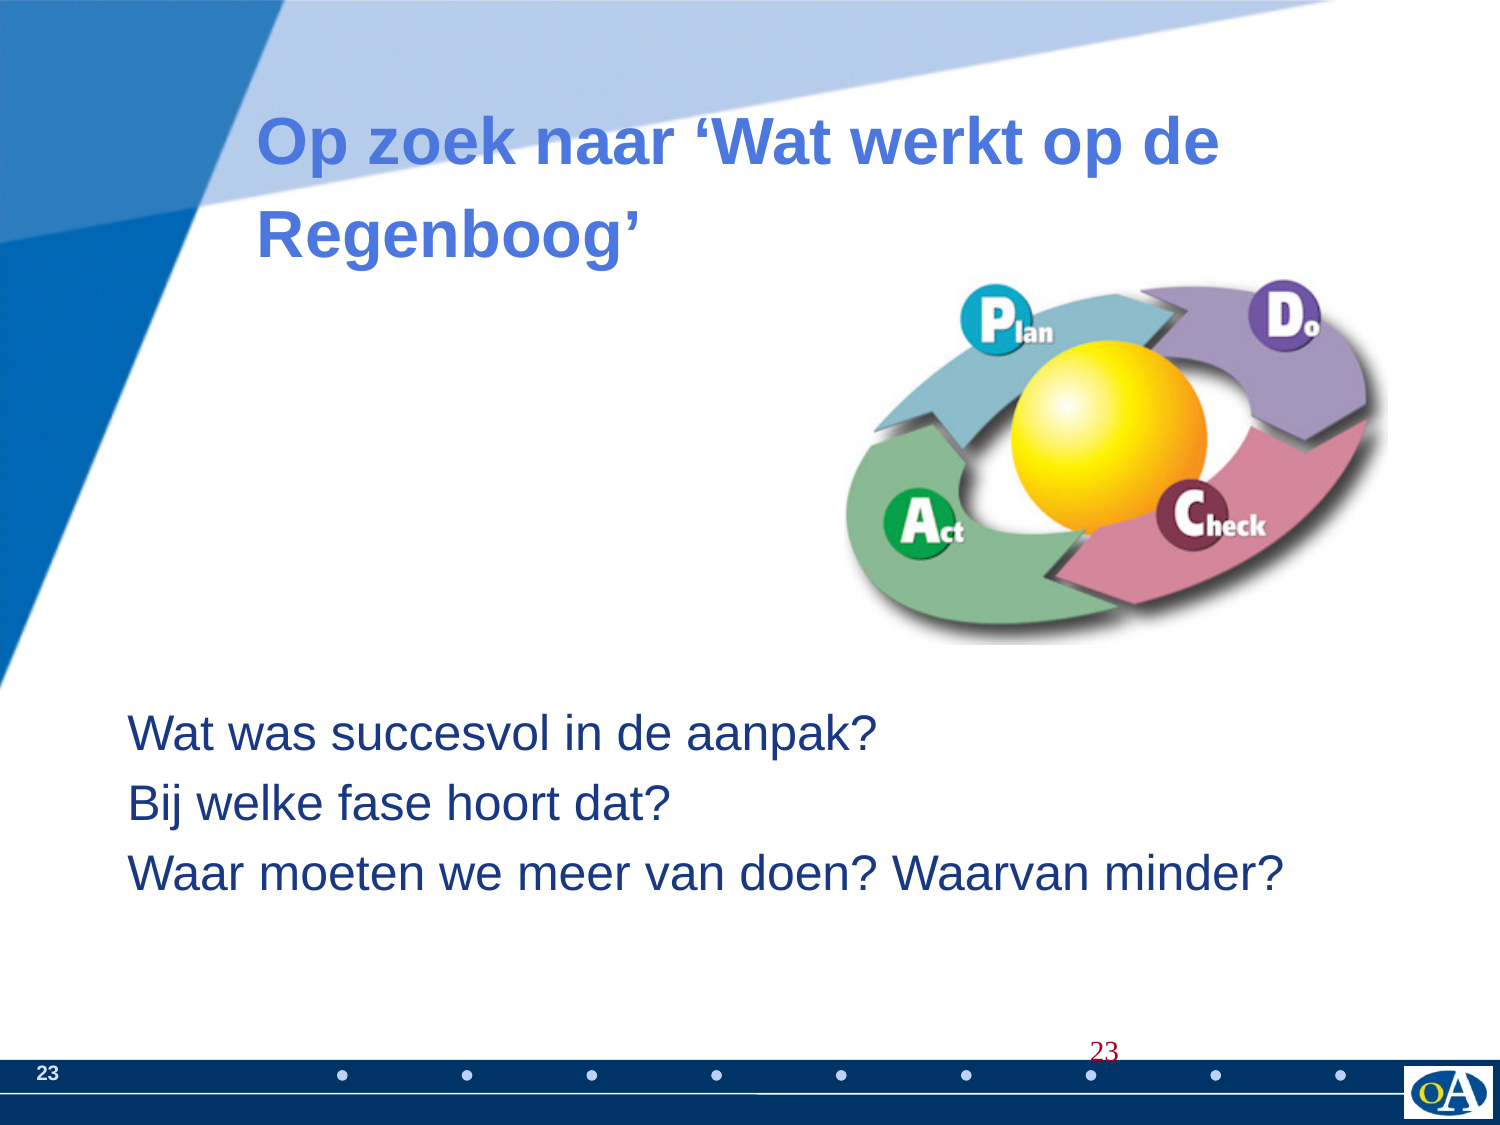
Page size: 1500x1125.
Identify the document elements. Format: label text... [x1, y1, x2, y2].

picture [1404, 1066, 1493, 1119]
slide_number 23 [1074, 1025, 1388, 1100]
list Op zoek naar ‘Wat werkt op de Regenboog’ Wat was succesvol in de aanpak? Bij welke fase hoort dat? Waar moeten we meer van doen? Waarvan minder? [112, 90, 1388, 1019]
picture [0, 0, 1400, 788]
